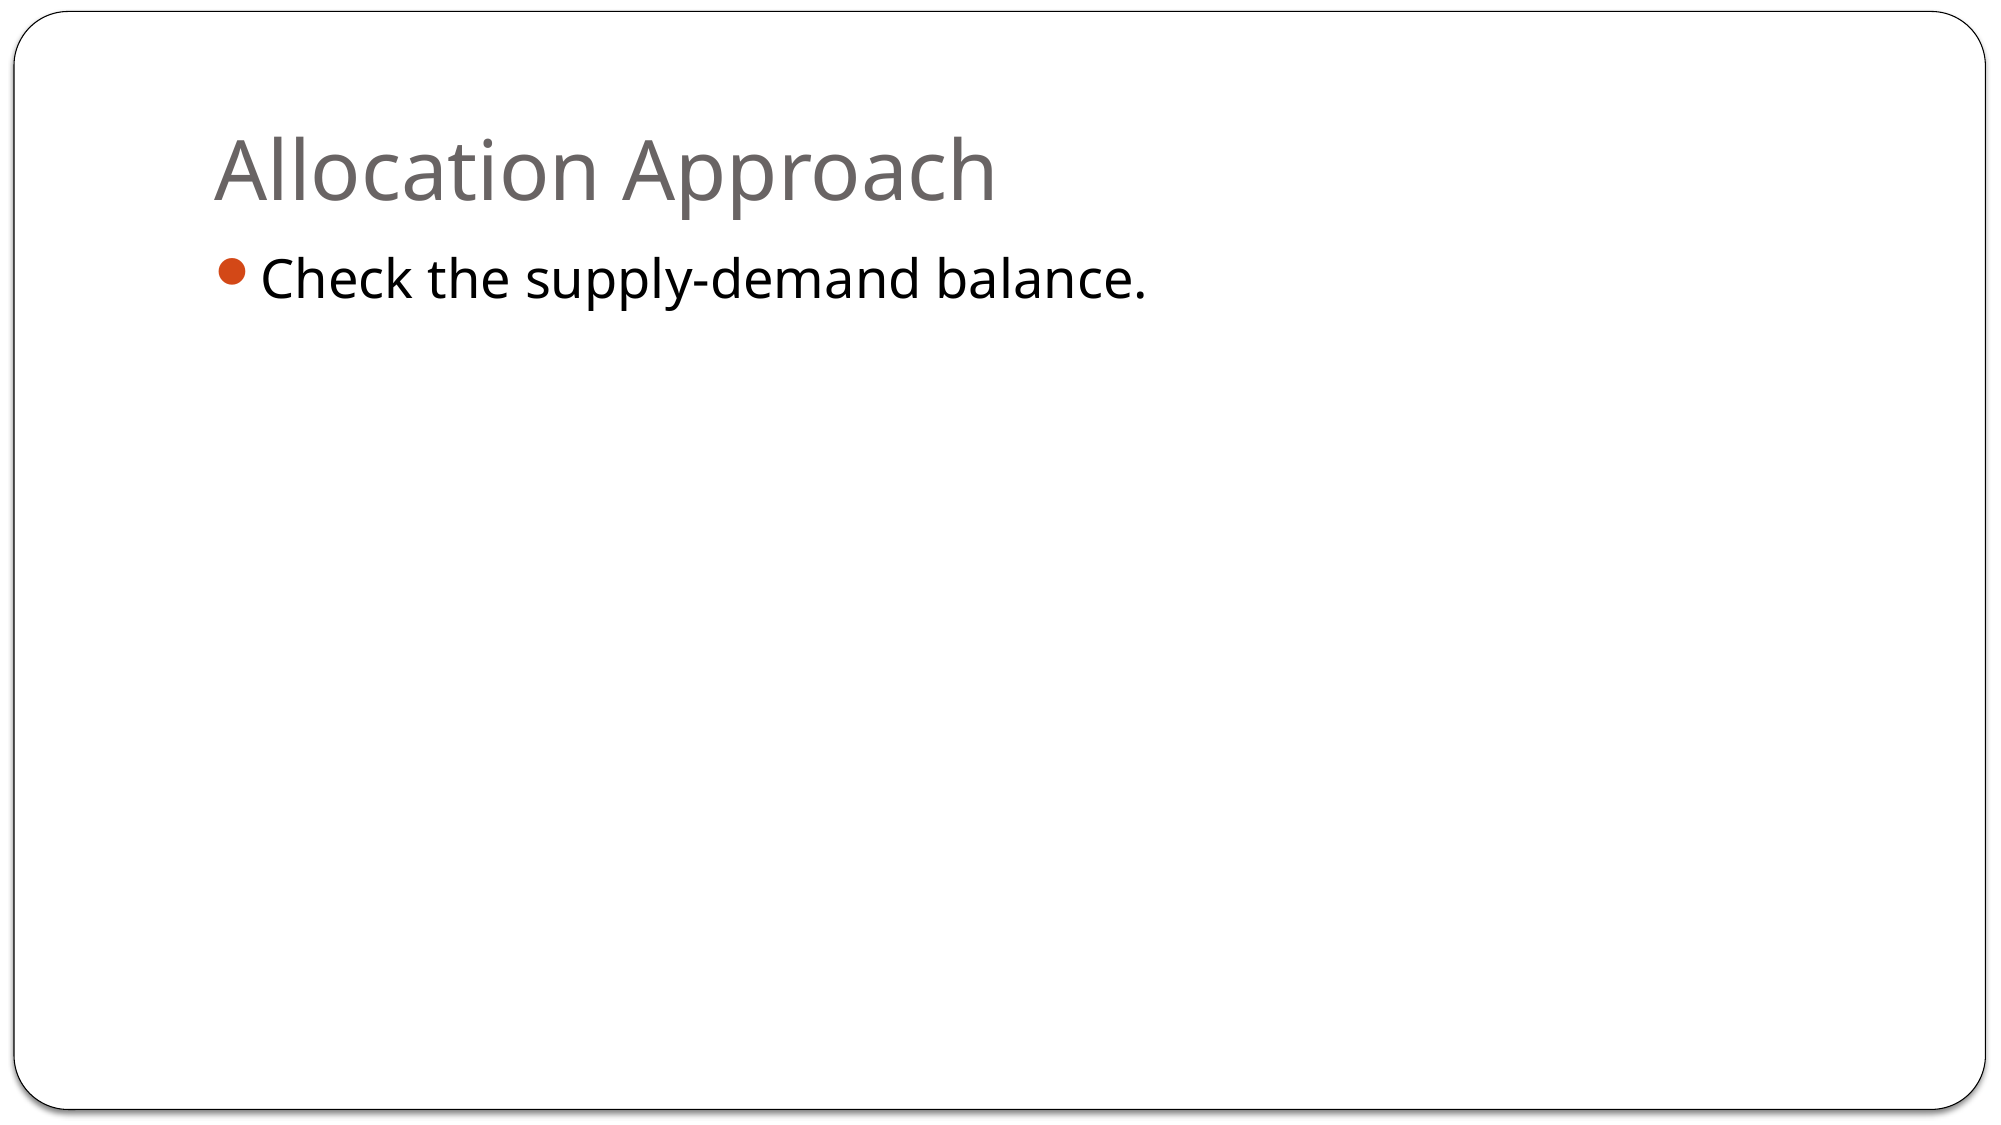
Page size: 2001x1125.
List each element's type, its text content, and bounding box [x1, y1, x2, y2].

list Check the supply-demand balance. [200, 237, 1900, 988]
title Allocation Approach [200, 45, 1900, 233]
